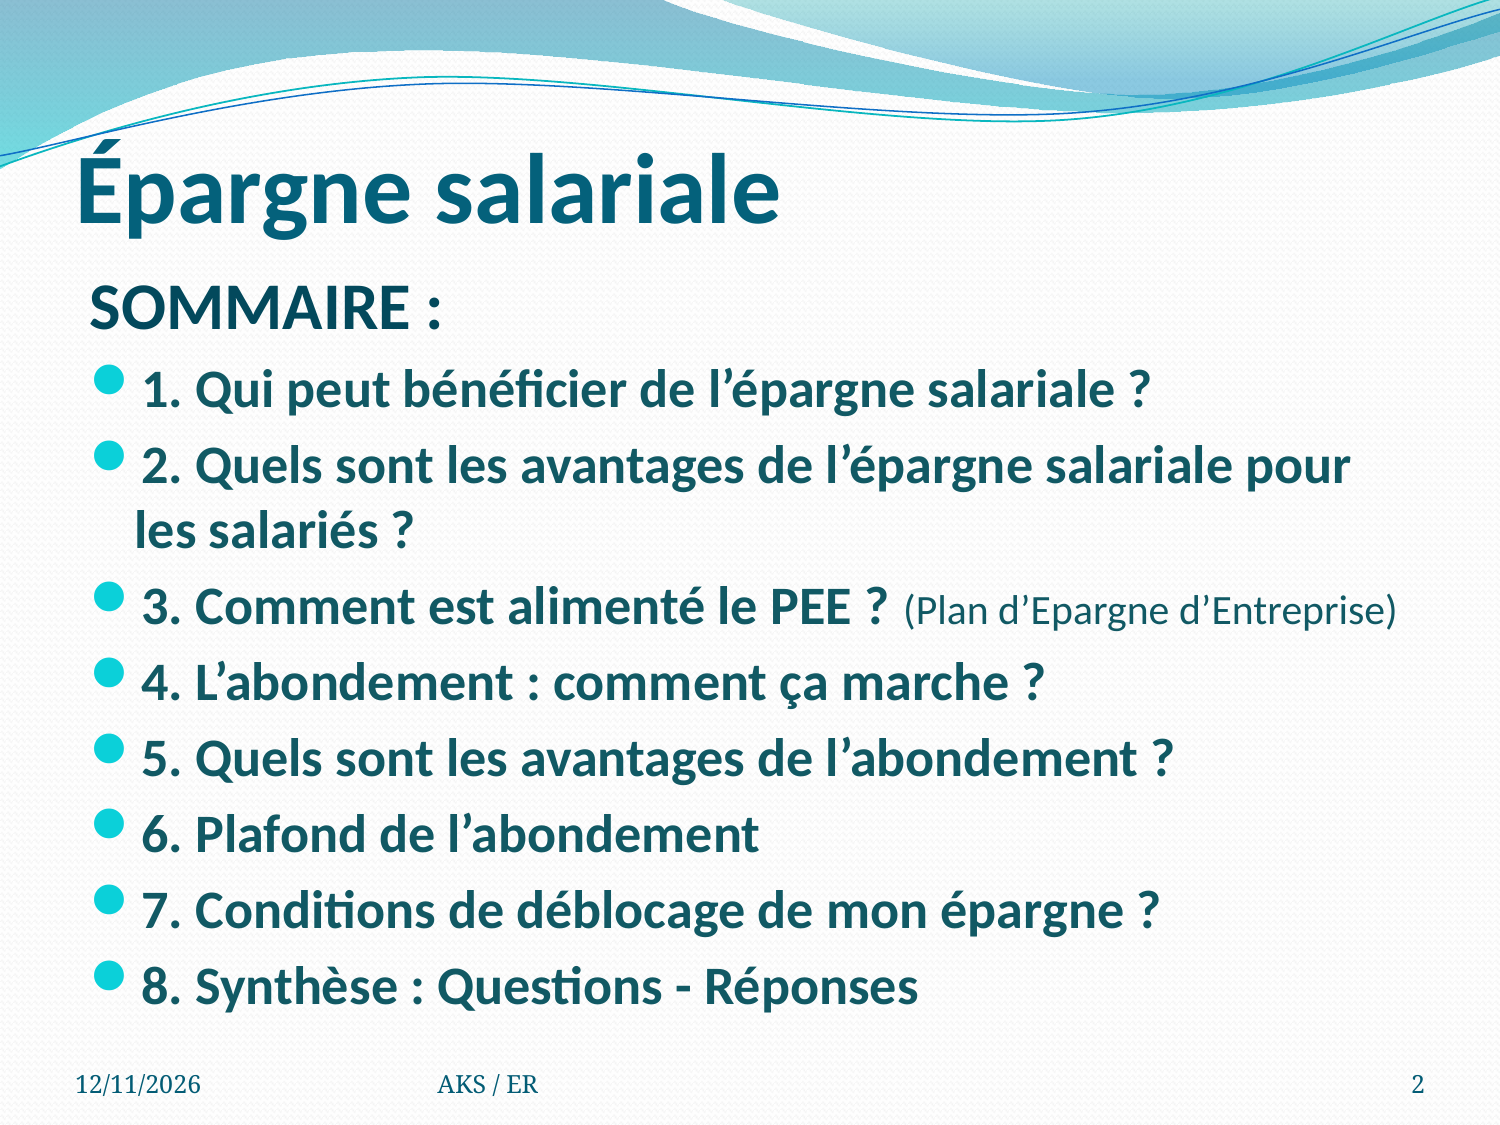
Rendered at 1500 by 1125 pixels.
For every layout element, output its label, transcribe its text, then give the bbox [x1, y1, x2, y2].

list SOMMAIRE : 1. Qui peut bénéficier de l’épargne salariale ? 2. Quels sont les avantages de l’épargne salariale pour les salariés ? 3. Comment est alimenté le PEE ? (Plan d’Epargne d’Entreprise) 4. L’abondement : comment ça marche ? 5. Quels sont les avantages de l’abondement ? 6. Plafond de l’abondement 7. Conditions de déblocage de mon épargne ? 8. Synthèse : Questions - Réponses [75, 255, 1425, 1038]
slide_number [75, 1042, 425, 1103]
slide_number 2 [1299, 1042, 1425, 1103]
footer AKS / ER [437, 1042, 988, 1103]
title Épargne salariale [75, 115, 1425, 244]
